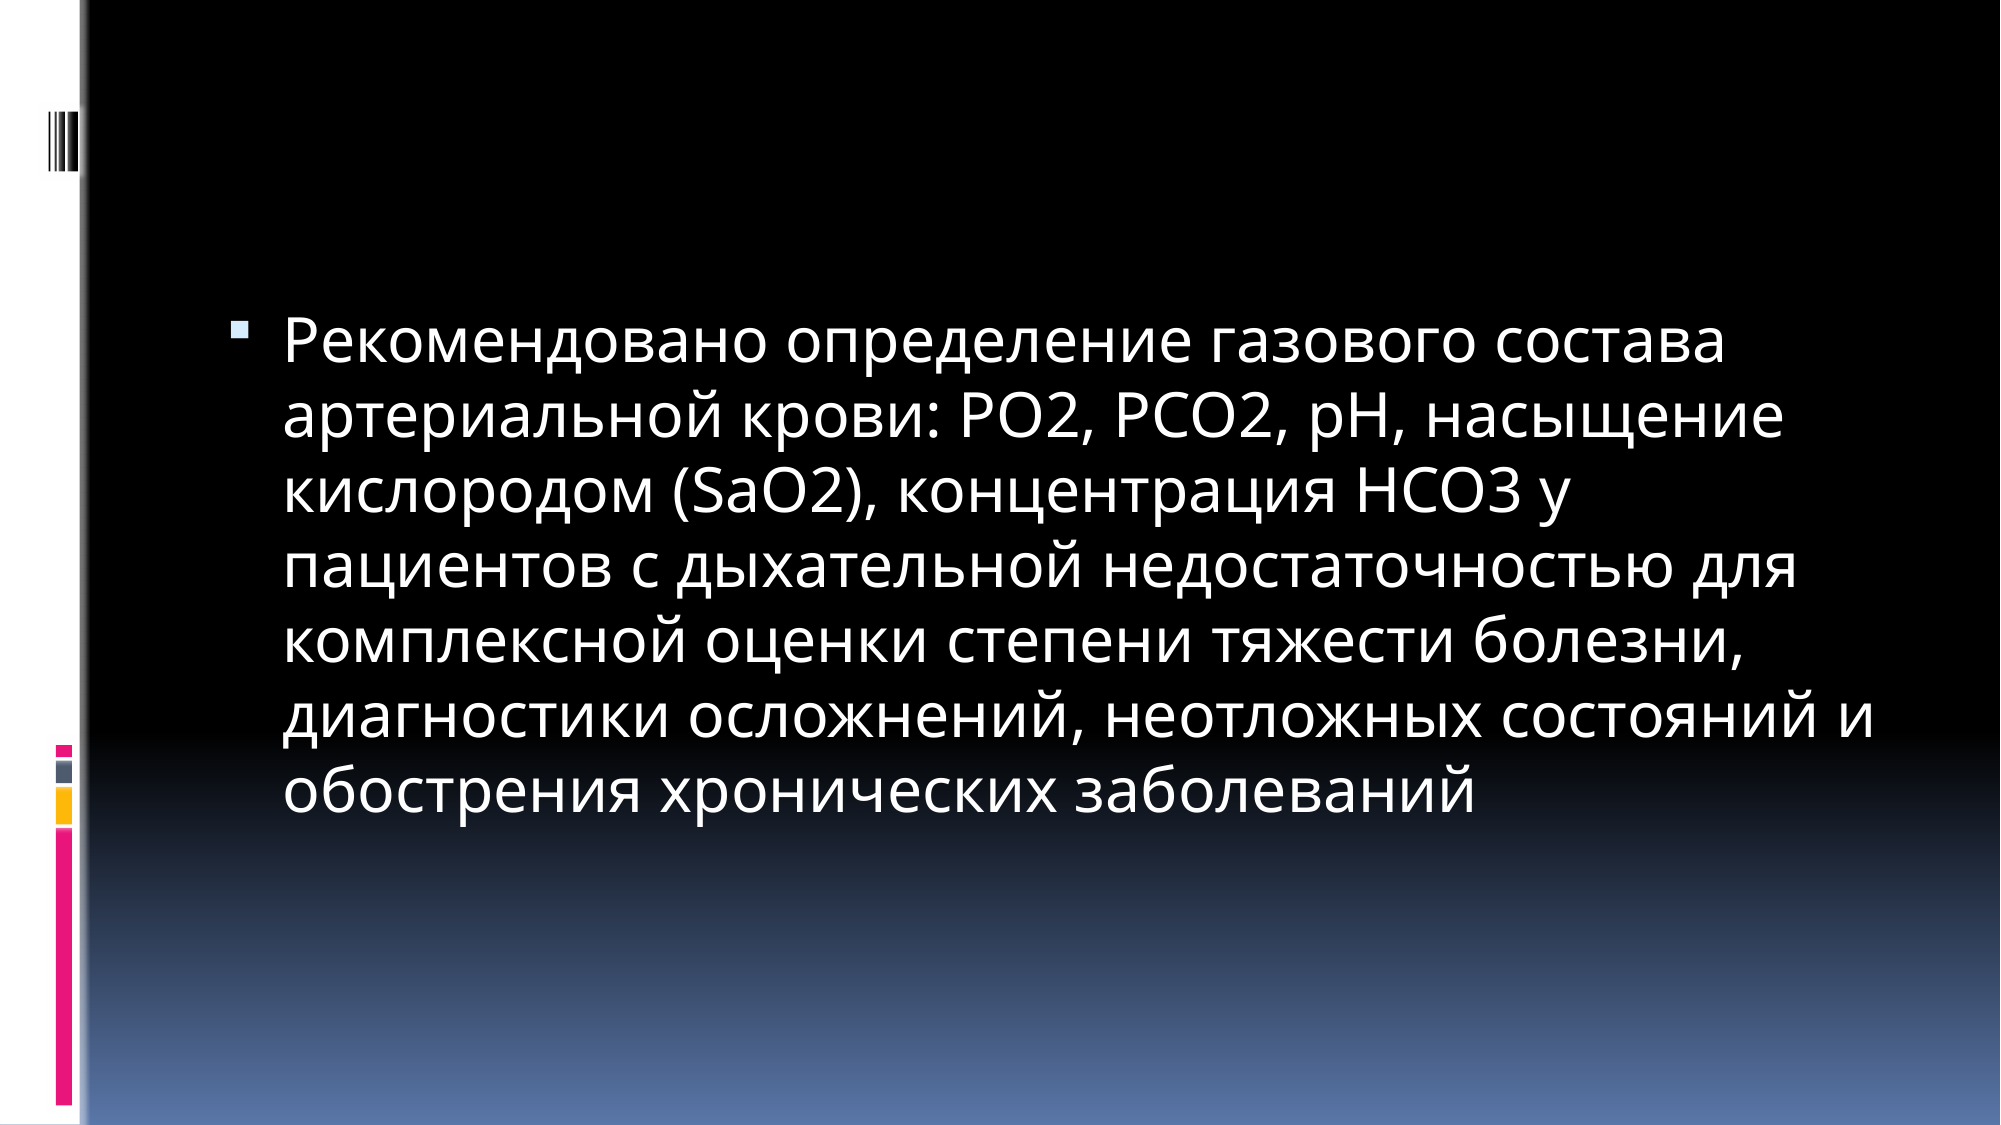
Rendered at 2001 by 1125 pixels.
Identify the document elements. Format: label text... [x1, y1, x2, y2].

list Рекомендовано определение газового состава артериальной крови: PO2, PCO2, рН, насыщение кислородом (SaO2), концентрация HCO3 у пациентов с дыхательной недостаточностью для комплексной оценки степени тяжести болезни, диагностики осложнений, неотложных состояний и обострения хронических заболеваний [200, 292, 1900, 1043]
